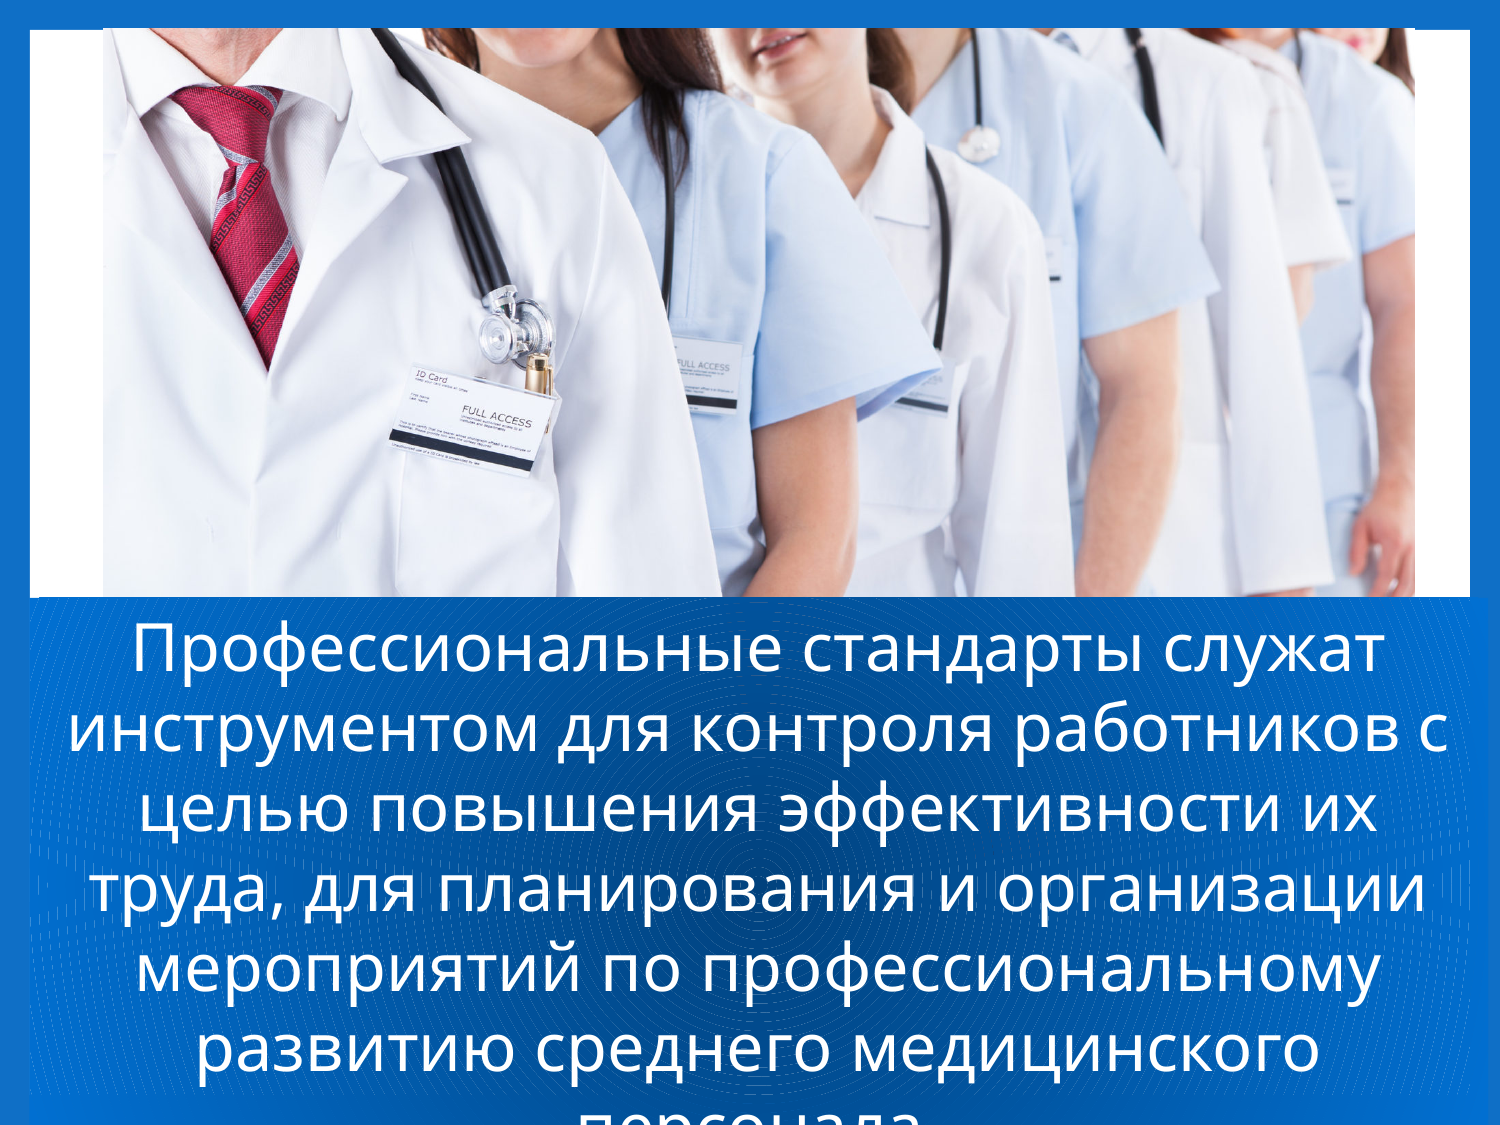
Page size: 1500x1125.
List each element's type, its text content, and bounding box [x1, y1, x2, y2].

text_box Профессиональные стандарты служат инструментом для контроля работников с целью повышения эффективности их труда, для планирования и организации мероприятий по профессиональному развитию среднего медицинского персонала [29, 597, 1489, 1125]
picture [102, 28, 1415, 858]
